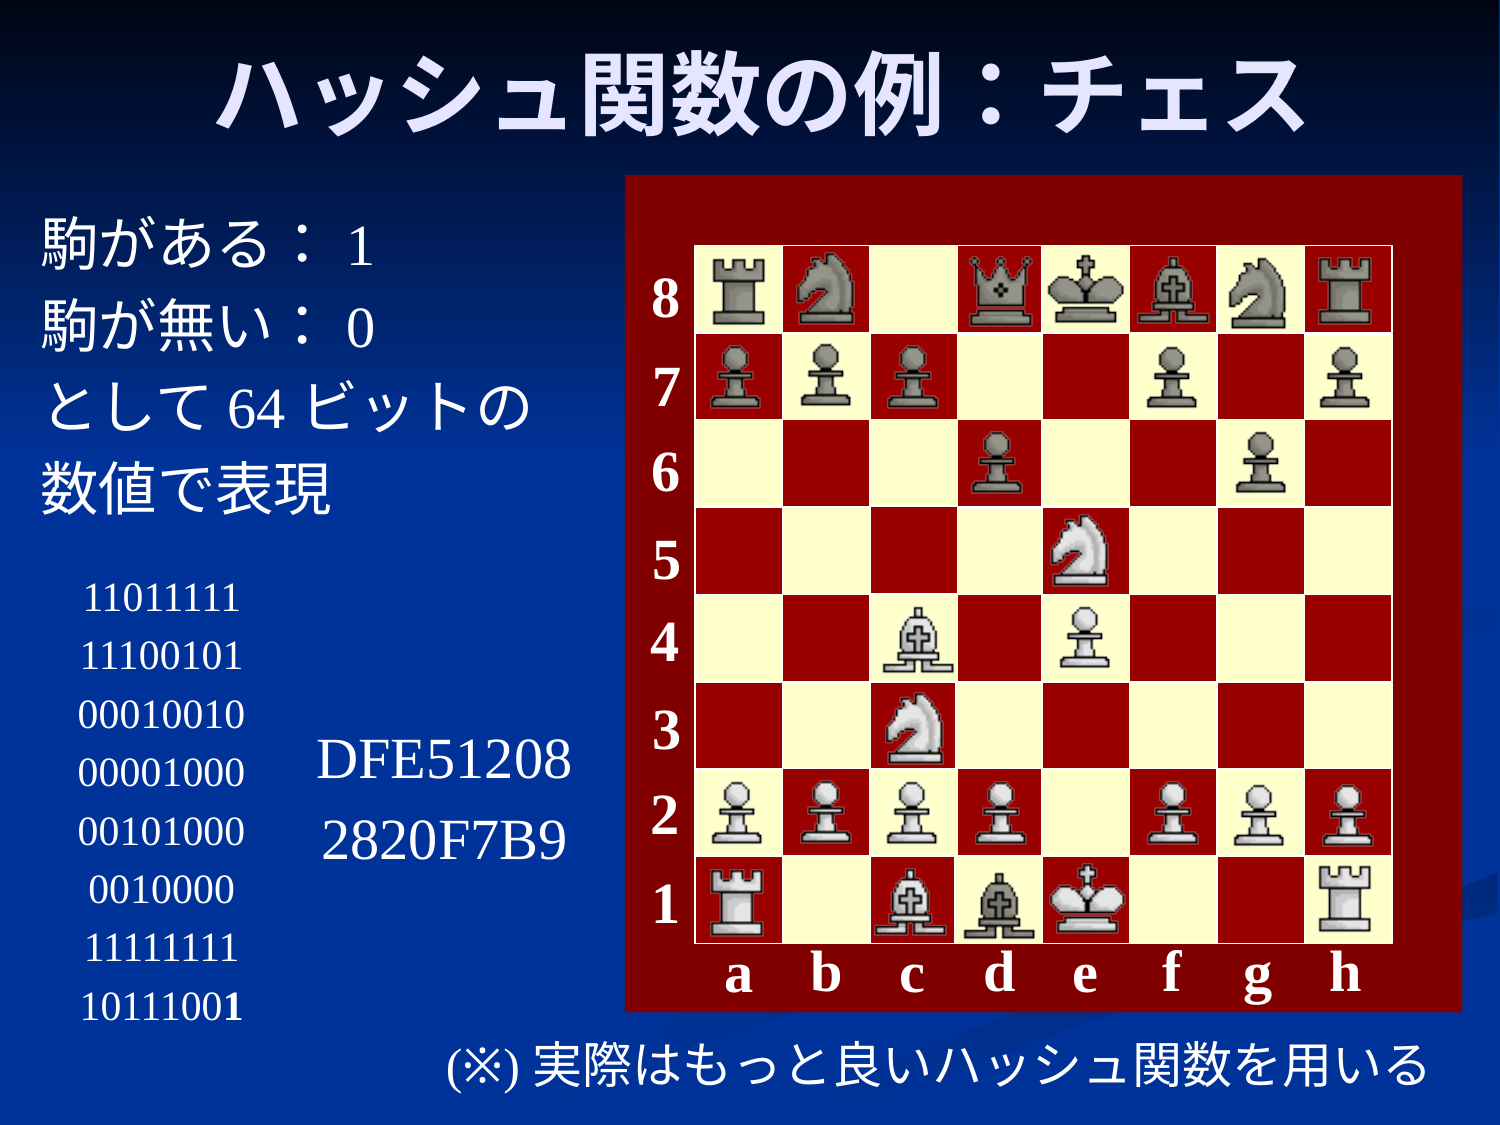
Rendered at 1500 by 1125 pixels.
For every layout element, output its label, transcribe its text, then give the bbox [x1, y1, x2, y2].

text_box (※)実際はもっと良いハッシュ関数を用いる [431, 1026, 1448, 1102]
picture [1145, 345, 1200, 411]
picture [974, 780, 1029, 847]
picture [1317, 864, 1374, 935]
picture [1321, 783, 1376, 849]
picture [1232, 783, 1287, 849]
title ハッシュ関数の例：チェス [75, 45, 1450, 140]
picture [873, 867, 949, 938]
picture [795, 251, 857, 327]
picture [886, 344, 941, 411]
picture [1318, 345, 1373, 411]
picture [1048, 862, 1128, 936]
picture [1058, 605, 1113, 672]
picture [962, 871, 1038, 942]
picture [970, 430, 1025, 497]
picture [885, 780, 940, 847]
picture [881, 605, 957, 676]
picture [1049, 513, 1111, 589]
picture [1227, 256, 1289, 332]
picture [709, 344, 764, 411]
picture [710, 257, 768, 329]
picture [884, 691, 946, 767]
picture [1146, 780, 1201, 847]
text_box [624, 174, 1463, 1013]
picture [1317, 256, 1374, 327]
picture [1234, 430, 1289, 497]
picture [799, 342, 854, 409]
picture [709, 868, 766, 939]
picture [710, 780, 765, 847]
picture [968, 255, 1035, 329]
text_box 11011111 11100101 00010010 00001000 00101000 0010000 11111111 10111001 [62, 562, 261, 1036]
text_box 駒がある：1 駒が無い：0 として64ビットの 数値で表現 [25, 199, 548, 530]
picture [1046, 253, 1127, 326]
text_box DFE51208 2820F7B9 [301, 712, 588, 879]
picture [799, 779, 854, 846]
picture [1136, 255, 1212, 326]
